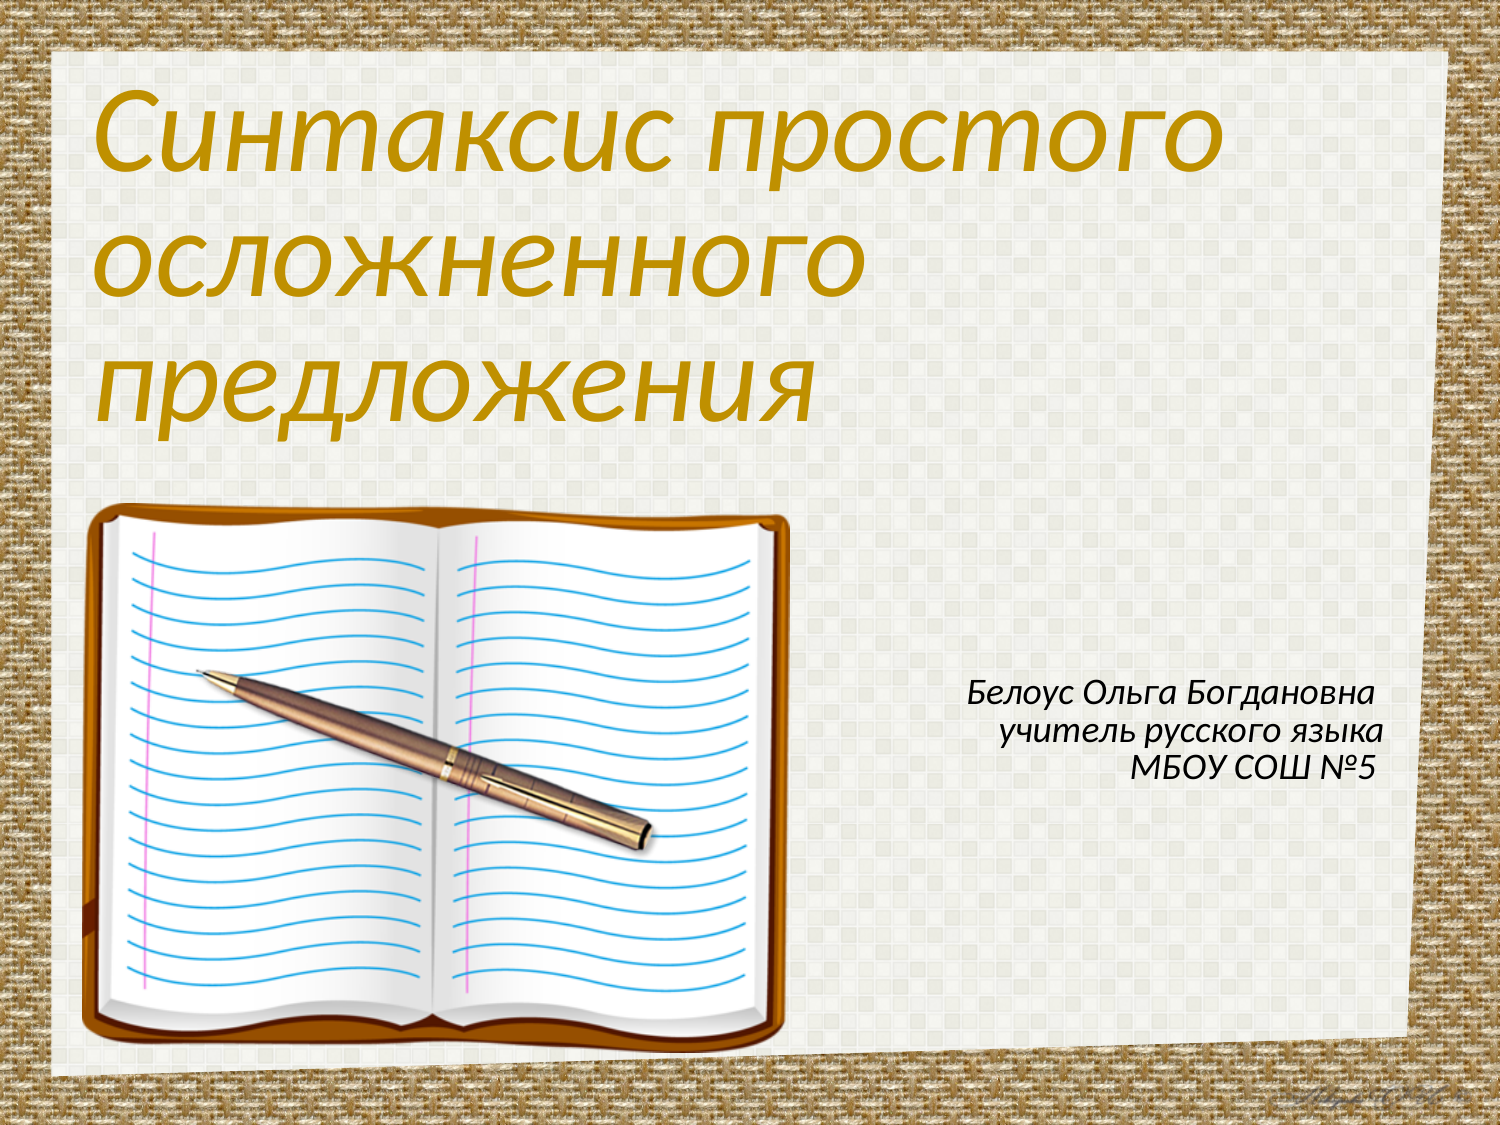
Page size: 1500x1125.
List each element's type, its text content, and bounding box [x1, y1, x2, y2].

subtitle Белоус Ольга Богдановна учитель русского языка МБОУ СОШ №5 [797, 668, 1400, 961]
title Синтаксис простого осложненного предложения [76, 70, 1388, 468]
picture [0, 0, 1500, 1125]
